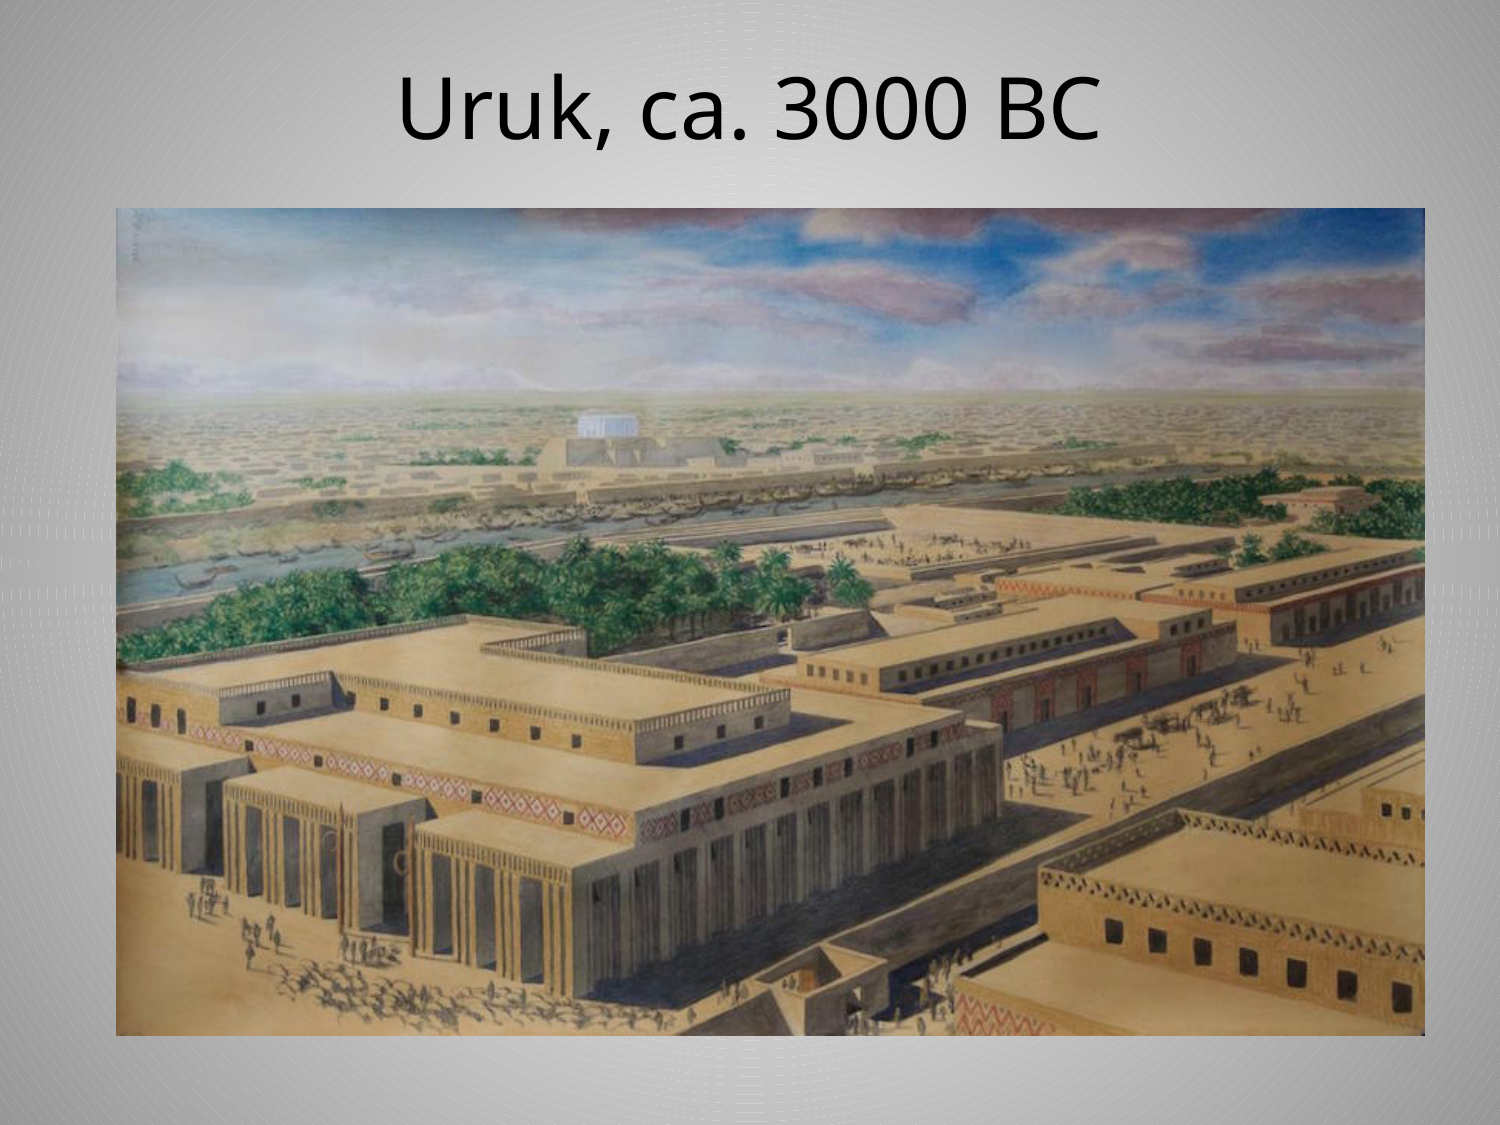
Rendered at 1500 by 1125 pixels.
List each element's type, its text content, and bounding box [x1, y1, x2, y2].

title Uruk, ca. 3000 BC [75, 45, 1425, 165]
picture [116, 208, 1426, 1036]
